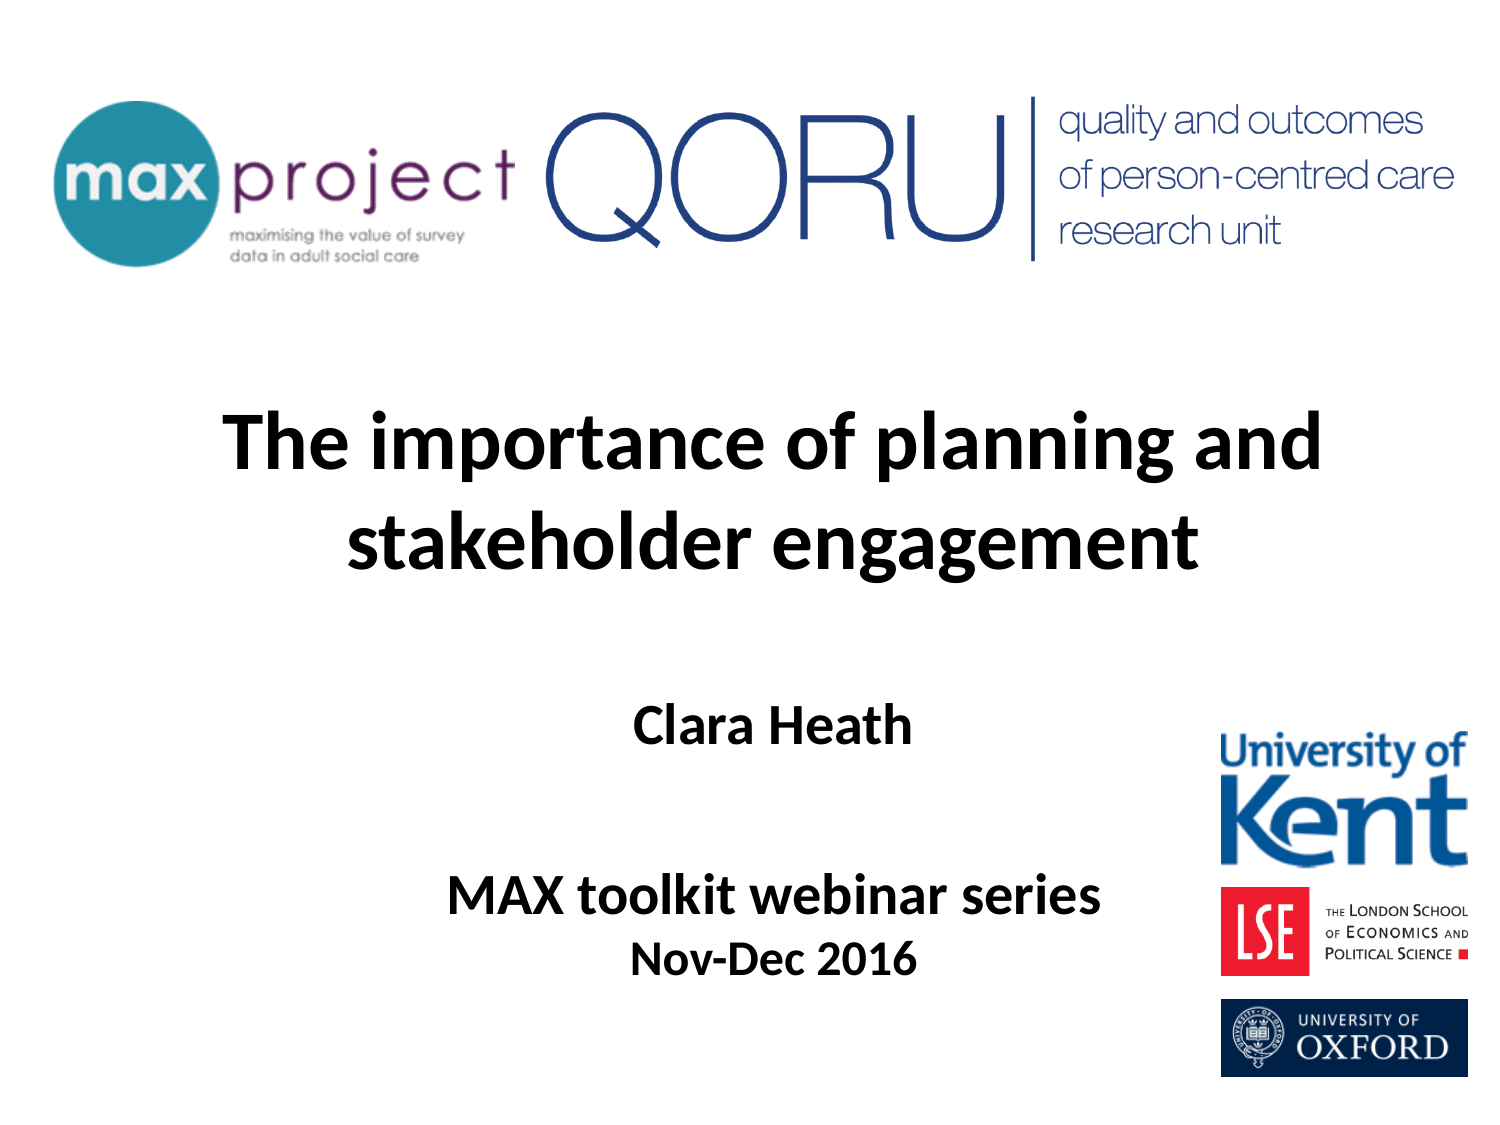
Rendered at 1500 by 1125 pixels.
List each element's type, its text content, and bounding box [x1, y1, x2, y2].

title The importance of planning and stakeholder engagement Clara Heath MAX toolkit webinar series Nov-Dec 2016 [171, 373, 1376, 1059]
picture [52, 101, 515, 268]
picture [1376, 887, 1468, 976]
picture [539, 89, 1468, 268]
picture [1376, 731, 1468, 870]
picture [1221, 999, 1468, 1077]
